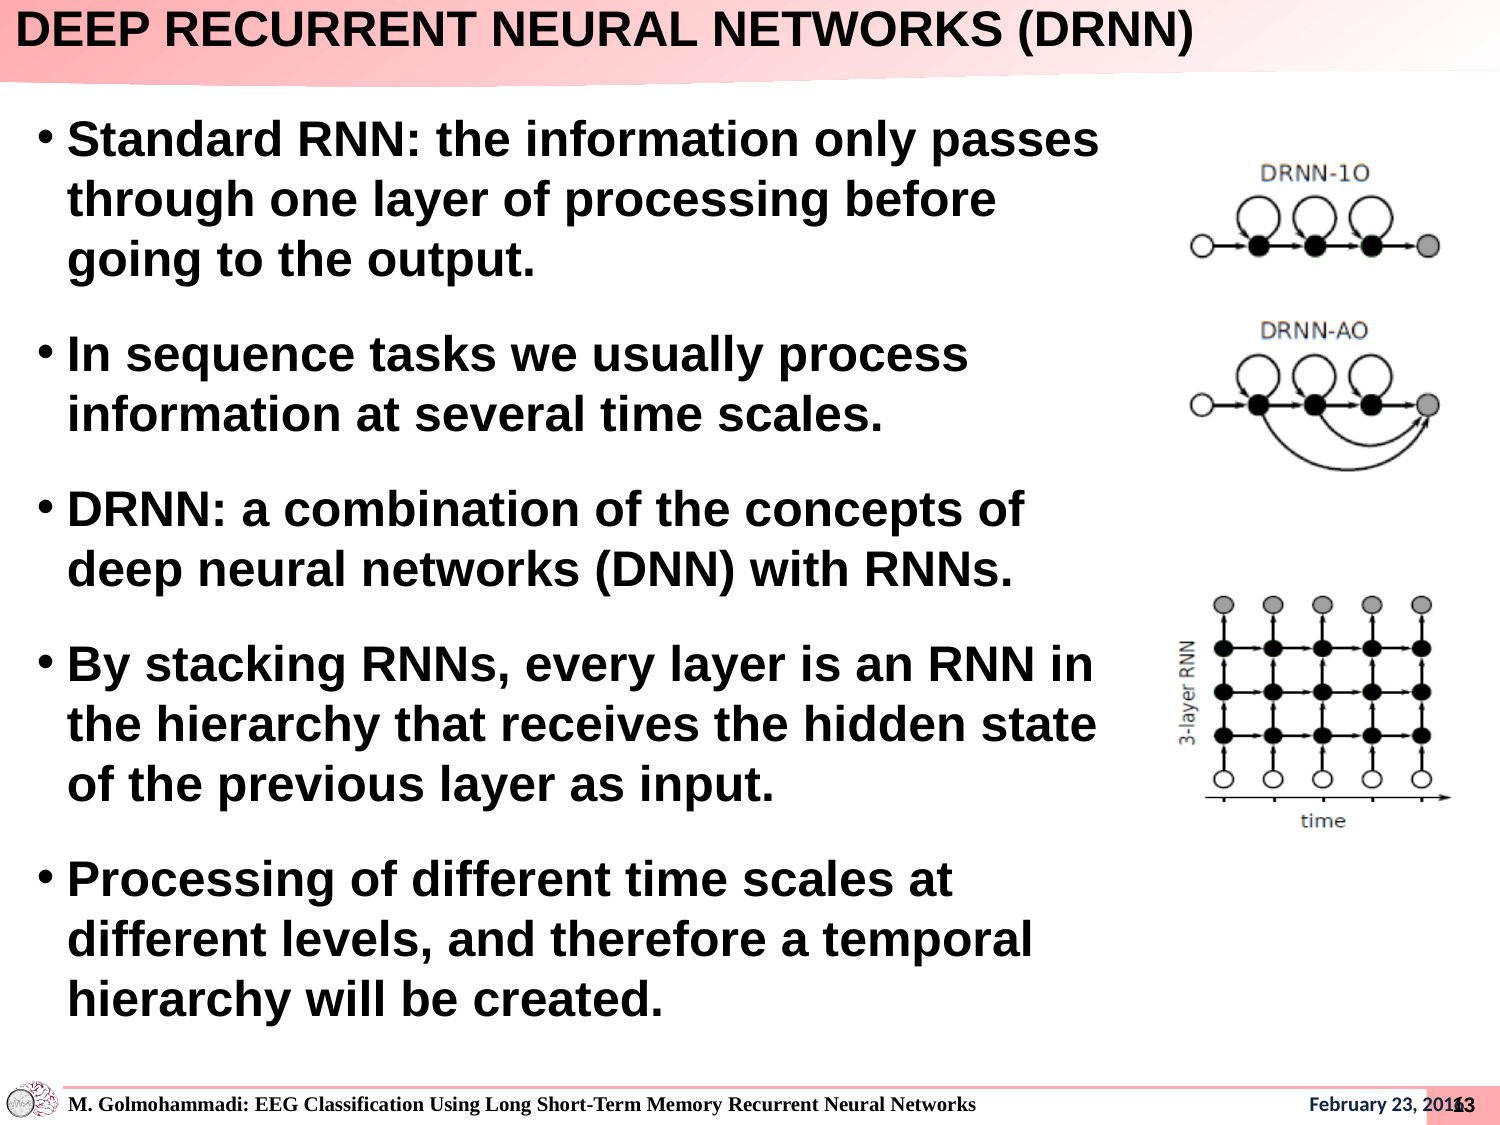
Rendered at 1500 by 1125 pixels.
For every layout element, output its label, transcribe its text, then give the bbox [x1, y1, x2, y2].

picture [6, 1081, 59, 1118]
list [1148, 512, 1493, 839]
text_box Standard RNN: the information only passes through one layer of processing before going to the output. In sequence tasks we usually process information at several time scales. DRNN: a combination of the concepts of deep neural networks (DNN) with RNNs. By stacking RNNs, every layer is an RNN in the hierarchy that receives the hidden state of the previous layer as input. Processing of different time scales at different levels, and therefore a temporal hierarchy will be created. [36, 106, 1130, 1035]
picture [1105, 114, 1500, 512]
title DEEP RECURRENT NEURAL NETWORKS (DRNN) [0, 0, 1500, 54]
